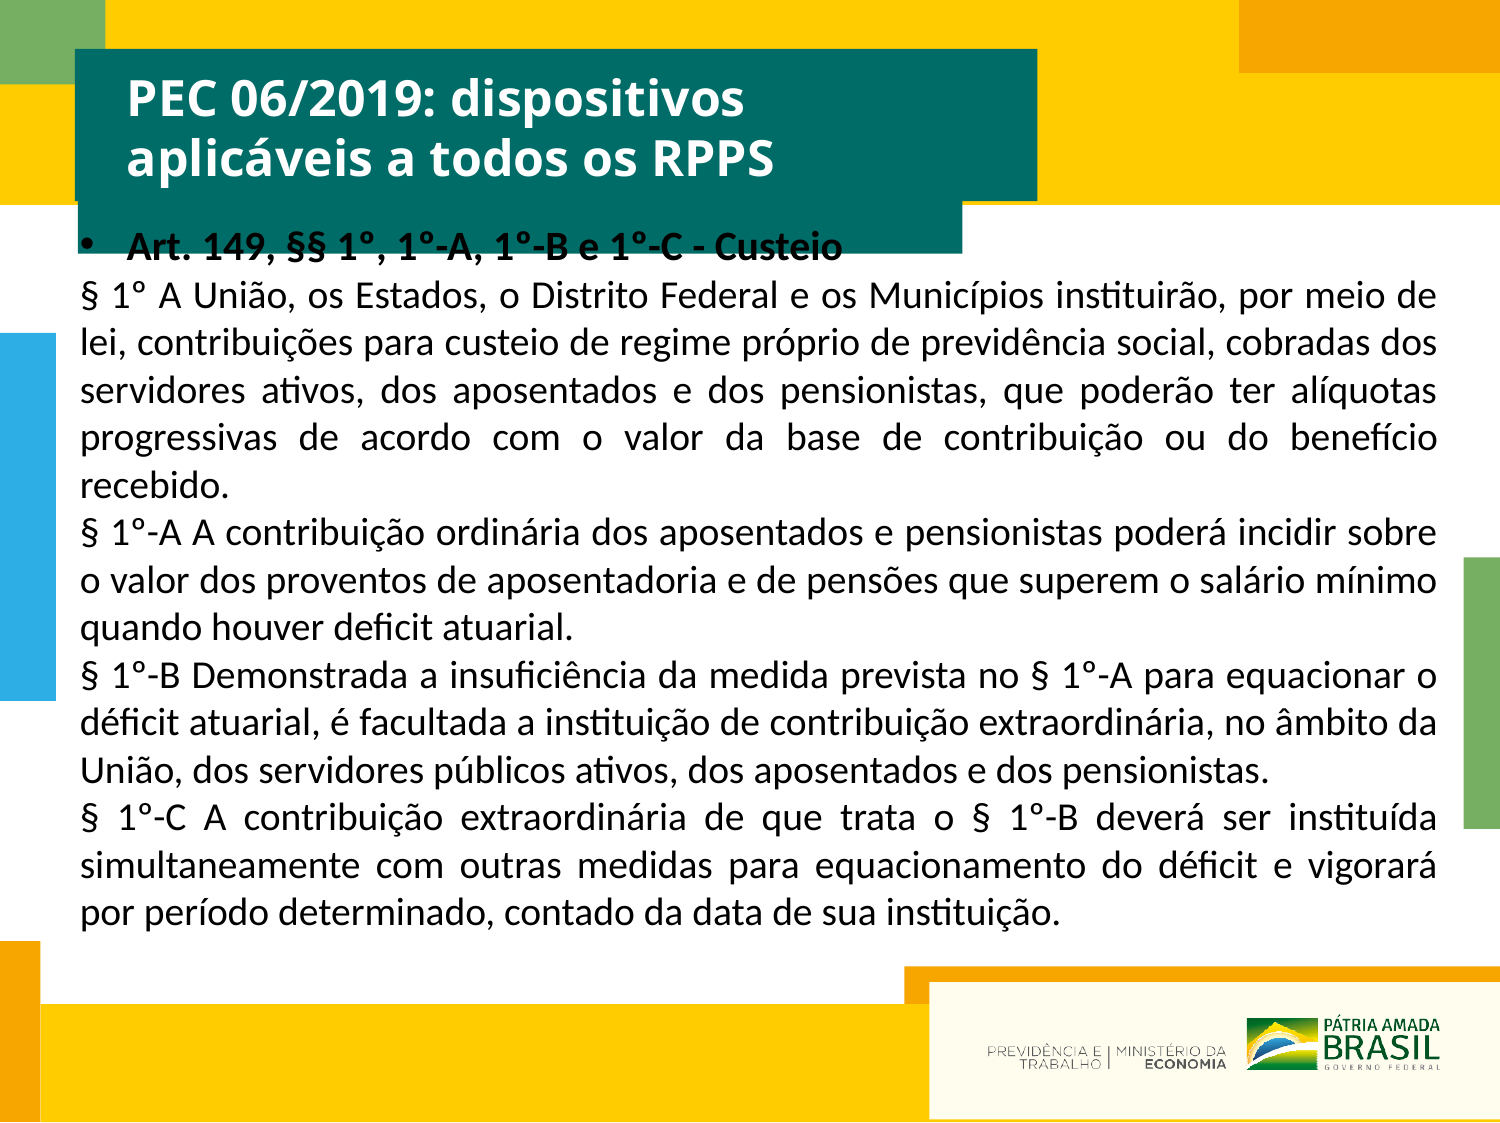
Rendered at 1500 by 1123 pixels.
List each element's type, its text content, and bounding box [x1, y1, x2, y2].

text_box [74, 48, 1038, 202]
text_box [929, 982, 1500, 1120]
text_box [0, 85, 77, 205]
text_box [904, 966, 1500, 1004]
text_box [106, 0, 1500, 205]
text_box [988, 1043, 1226, 1069]
text_box [40, 1004, 1500, 1123]
text_box [1324, 1014, 1440, 1070]
text_box [1246, 1018, 1318, 1050]
text_box Art. 149, §§ 1º, 1º-A, 1º-B e 1º-C - Custeio § 1º A União, os Estados, o Distrito Federal e os Municípios instituirão, por meio de lei, contribuições para custeio de regime próprio de previdência social, cobradas dos servidores ativos, dos aposentados e dos pensionistas, que poderão ter alíquotas progressivas de acordo com o valor da base de contribuição ou do benefício recebido. § 1º-A A contribuição ordinária dos aposentados e pensionistas poderá incidir sobre o valor dos proventos de aposentadoria e de pensões que superem o salário mínimo quando houver deficit atuarial. § 1º-B Demonstrada a insuficiência da medida prevista no § 1º-A para equacionar o déficit atuarial, é facultada a instituição de contribuição extraordinária, no âmbito da União, dos servidores públicos ativos, dos aposentados e dos pensionistas. § 1º-C A contribuição extraordinária de que trata o § 1º-B deverá ser instituída simultaneamente com outras medidas para equacionamento do déficit e vigorará por período determinado, contado da data de sua instituição. [65, 211, 1455, 941]
text_box [1239, 0, 1500, 73]
text_box [0, 0, 106, 85]
text_box [1246, 1050, 1318, 1070]
title PEC 06/2019: dispositivos aplicáveis a todos os RPPS [77, 53, 963, 211]
text_box [1463, 557, 1500, 829]
text_box [0, 941, 41, 1122]
text_box [0, 332, 56, 701]
text_box [1247, 1031, 1303, 1050]
text_box [1274, 1042, 1318, 1050]
text_box [1253, 1038, 1295, 1050]
